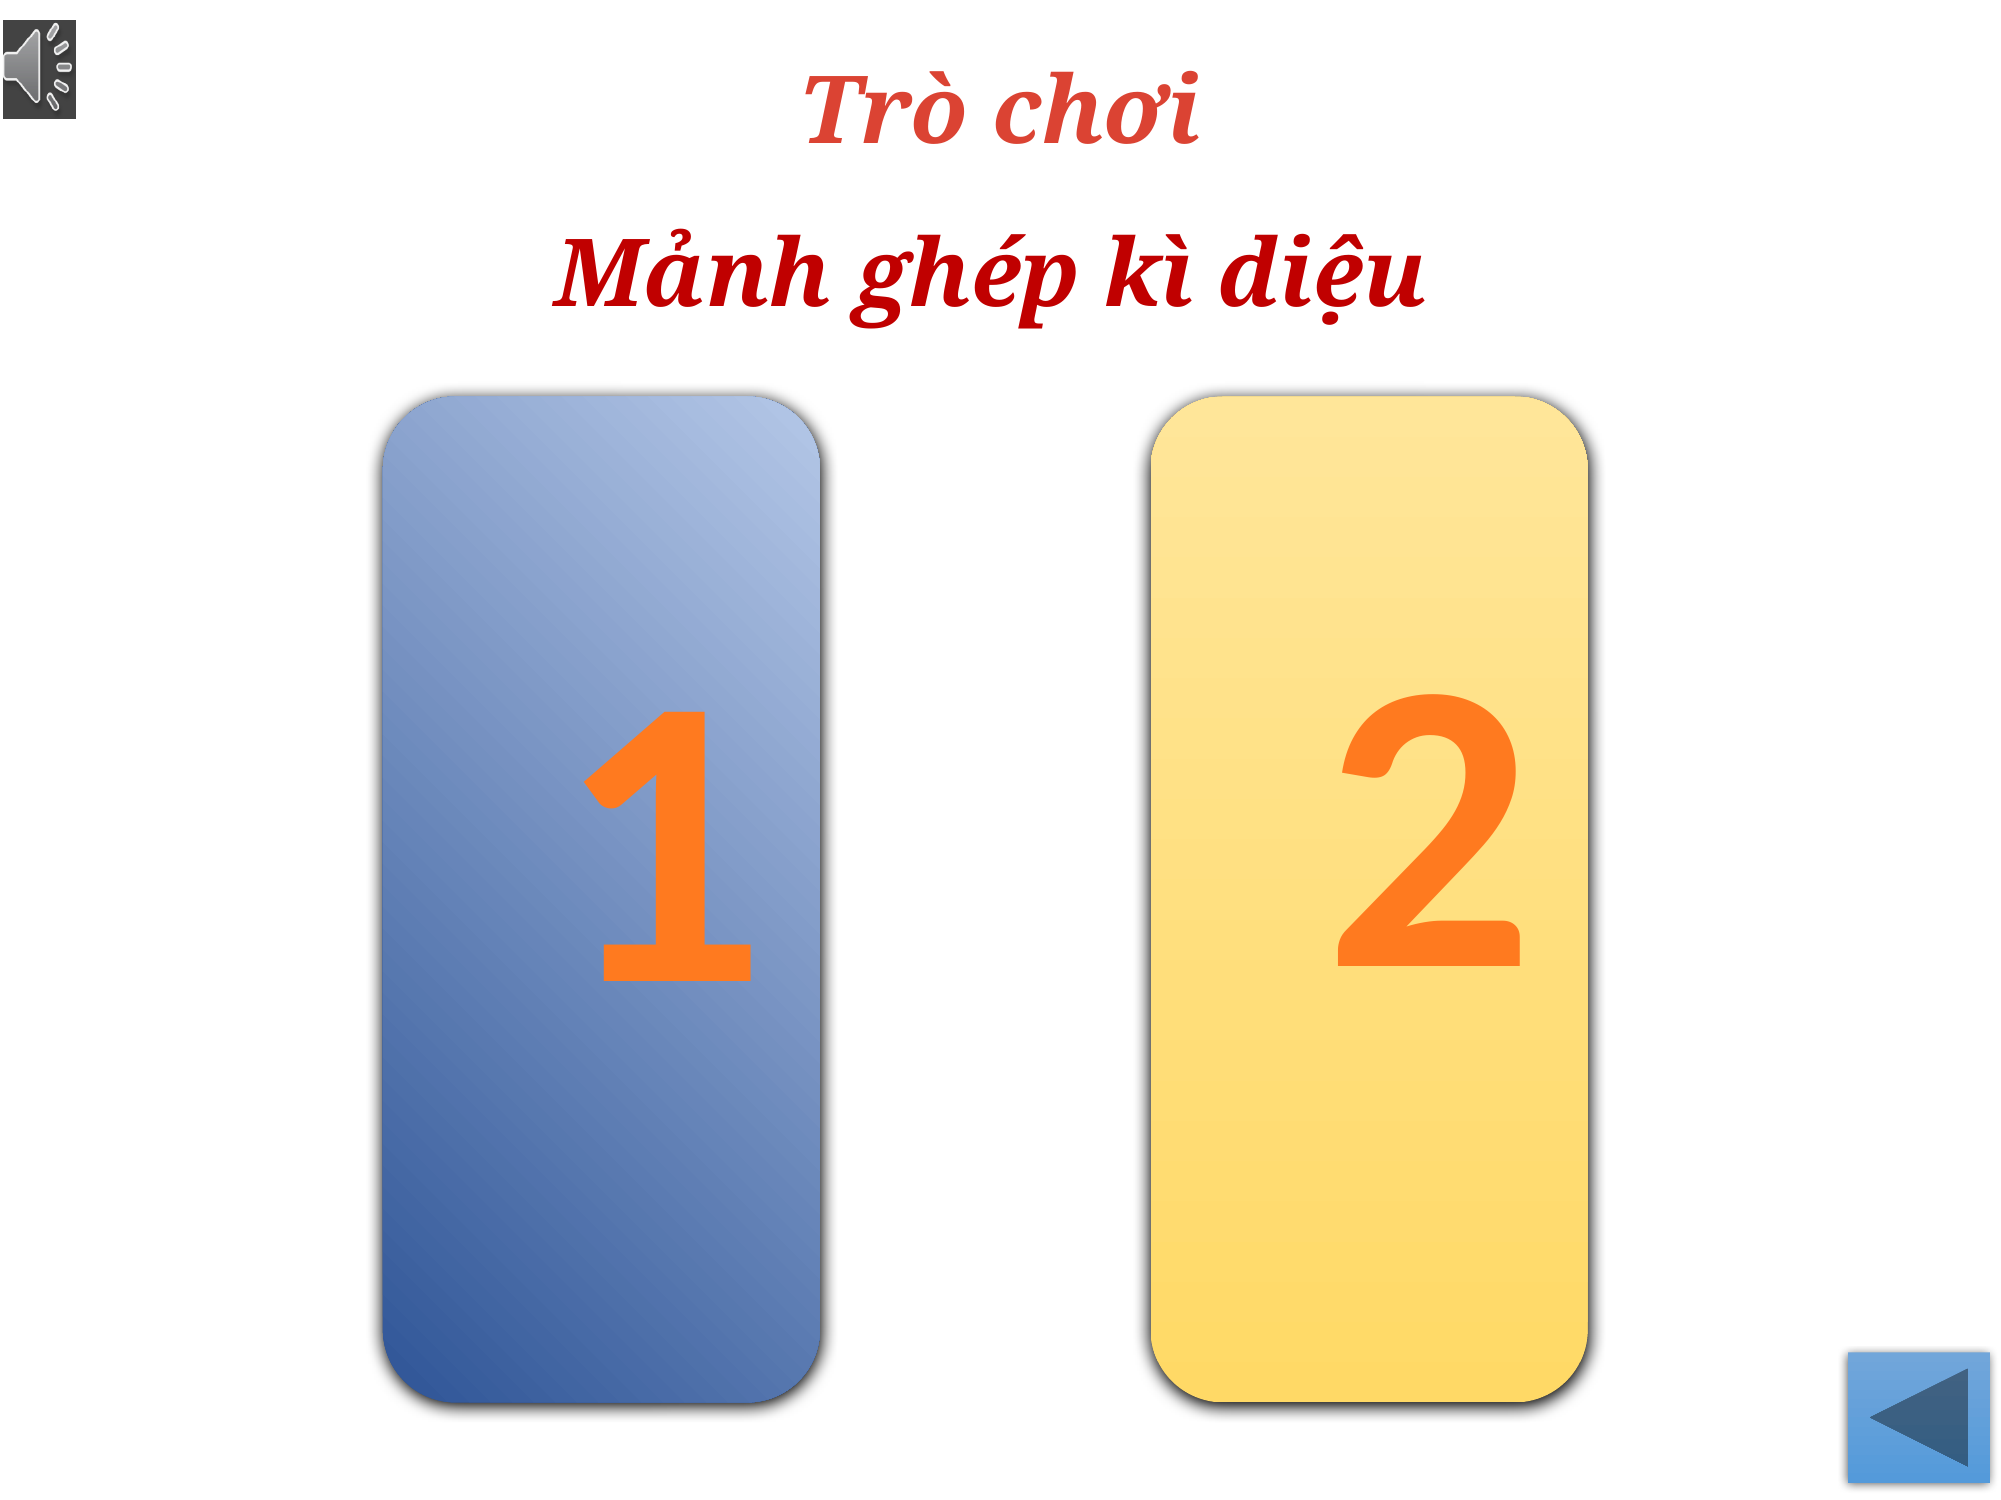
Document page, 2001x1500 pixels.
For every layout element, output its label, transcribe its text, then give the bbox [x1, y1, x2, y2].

picture [428, 426, 779, 1386]
text_box [1183, 395, 1555, 407]
text_box Mảnh ghép kì diệu [504, 205, 1478, 333]
text_box [381, 395, 822, 1404]
picture [996, 407, 1748, 1410]
text_box Trò chơi [730, 42, 1270, 170]
text_box [1847, 1352, 1991, 1483]
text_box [1, 19, 77, 120]
